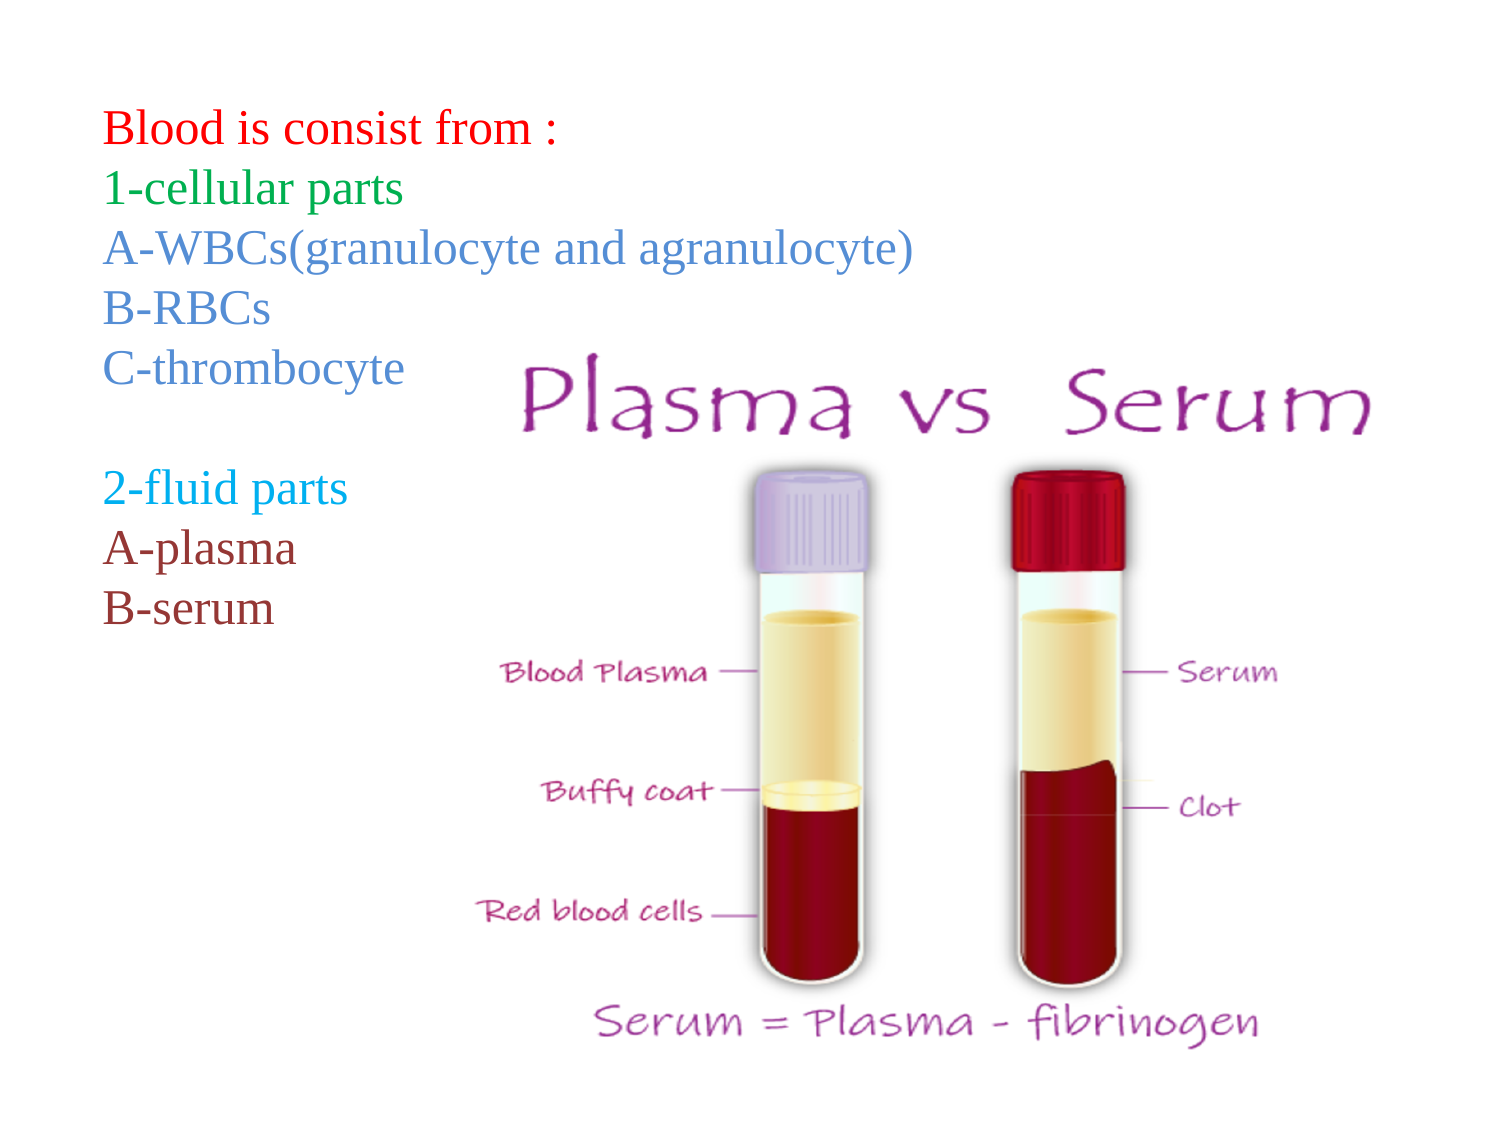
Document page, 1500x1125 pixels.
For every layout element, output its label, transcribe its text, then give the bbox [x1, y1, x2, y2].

picture [449, 337, 1435, 1056]
text_box Blood is consist from : 1-cellular parts A-WBCs(granulocyte and agranulocyte) B-RBCs C-thrombocyte 2-fluid parts A-plasma B-serum [87, 87, 1138, 703]
